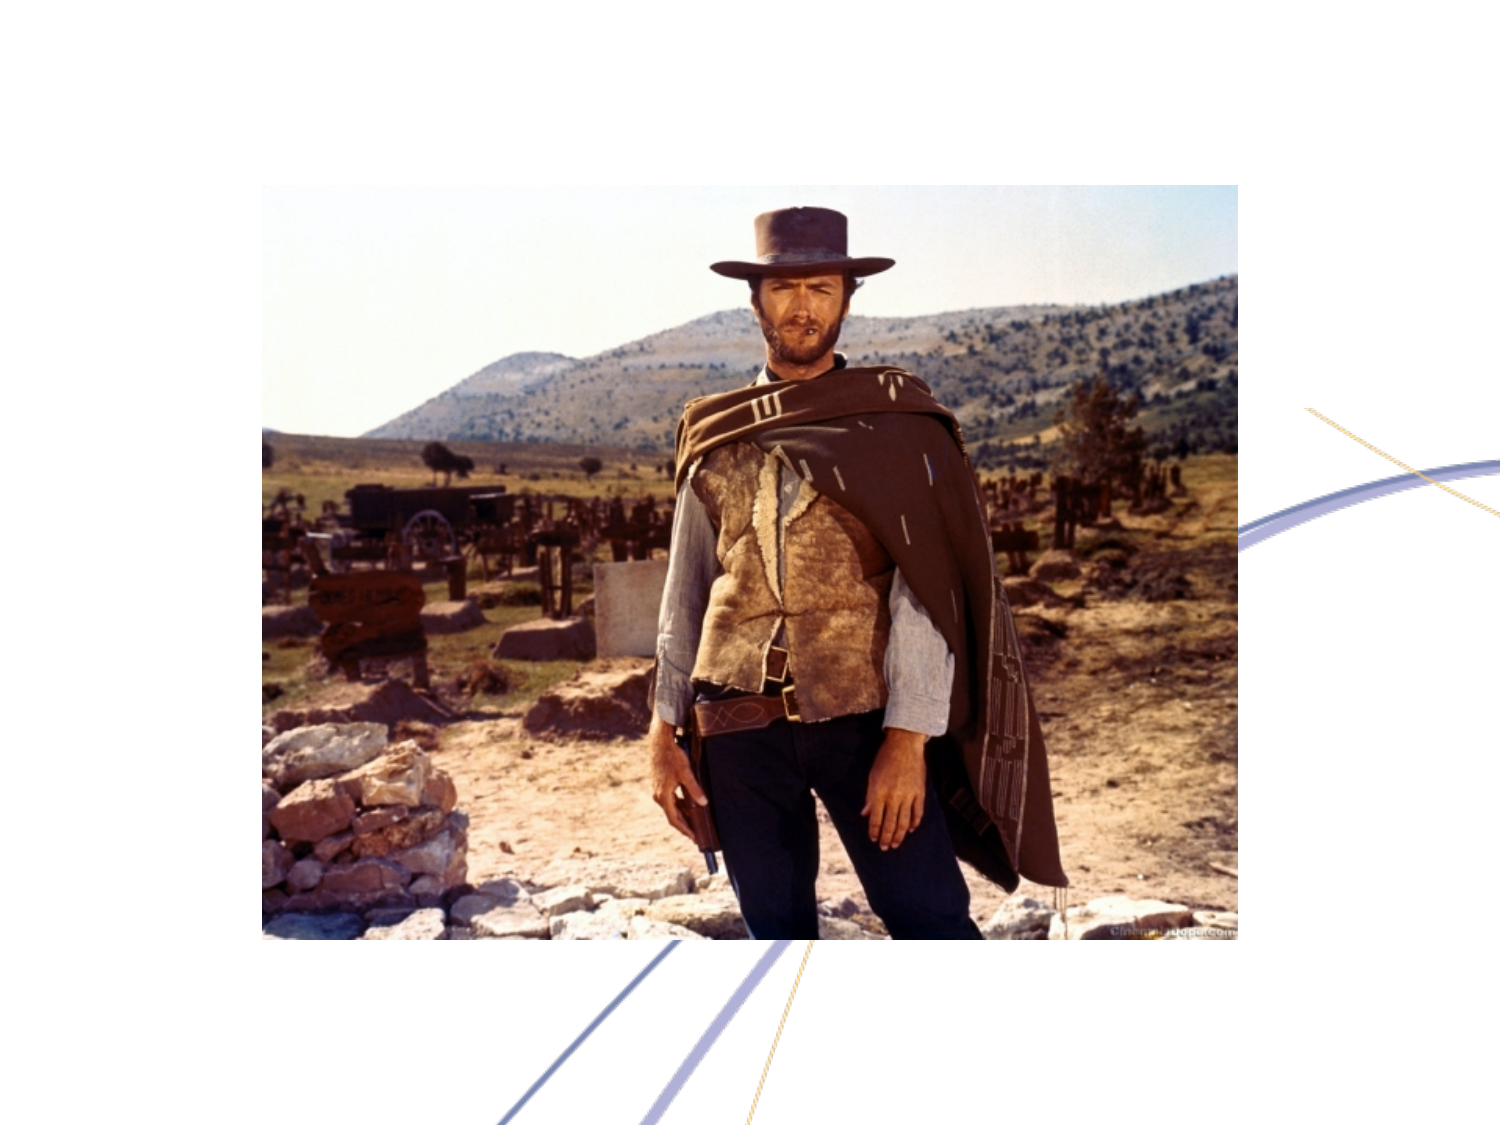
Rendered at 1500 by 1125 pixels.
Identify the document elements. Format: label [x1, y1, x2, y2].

picture [0, 185, 1500, 1125]
